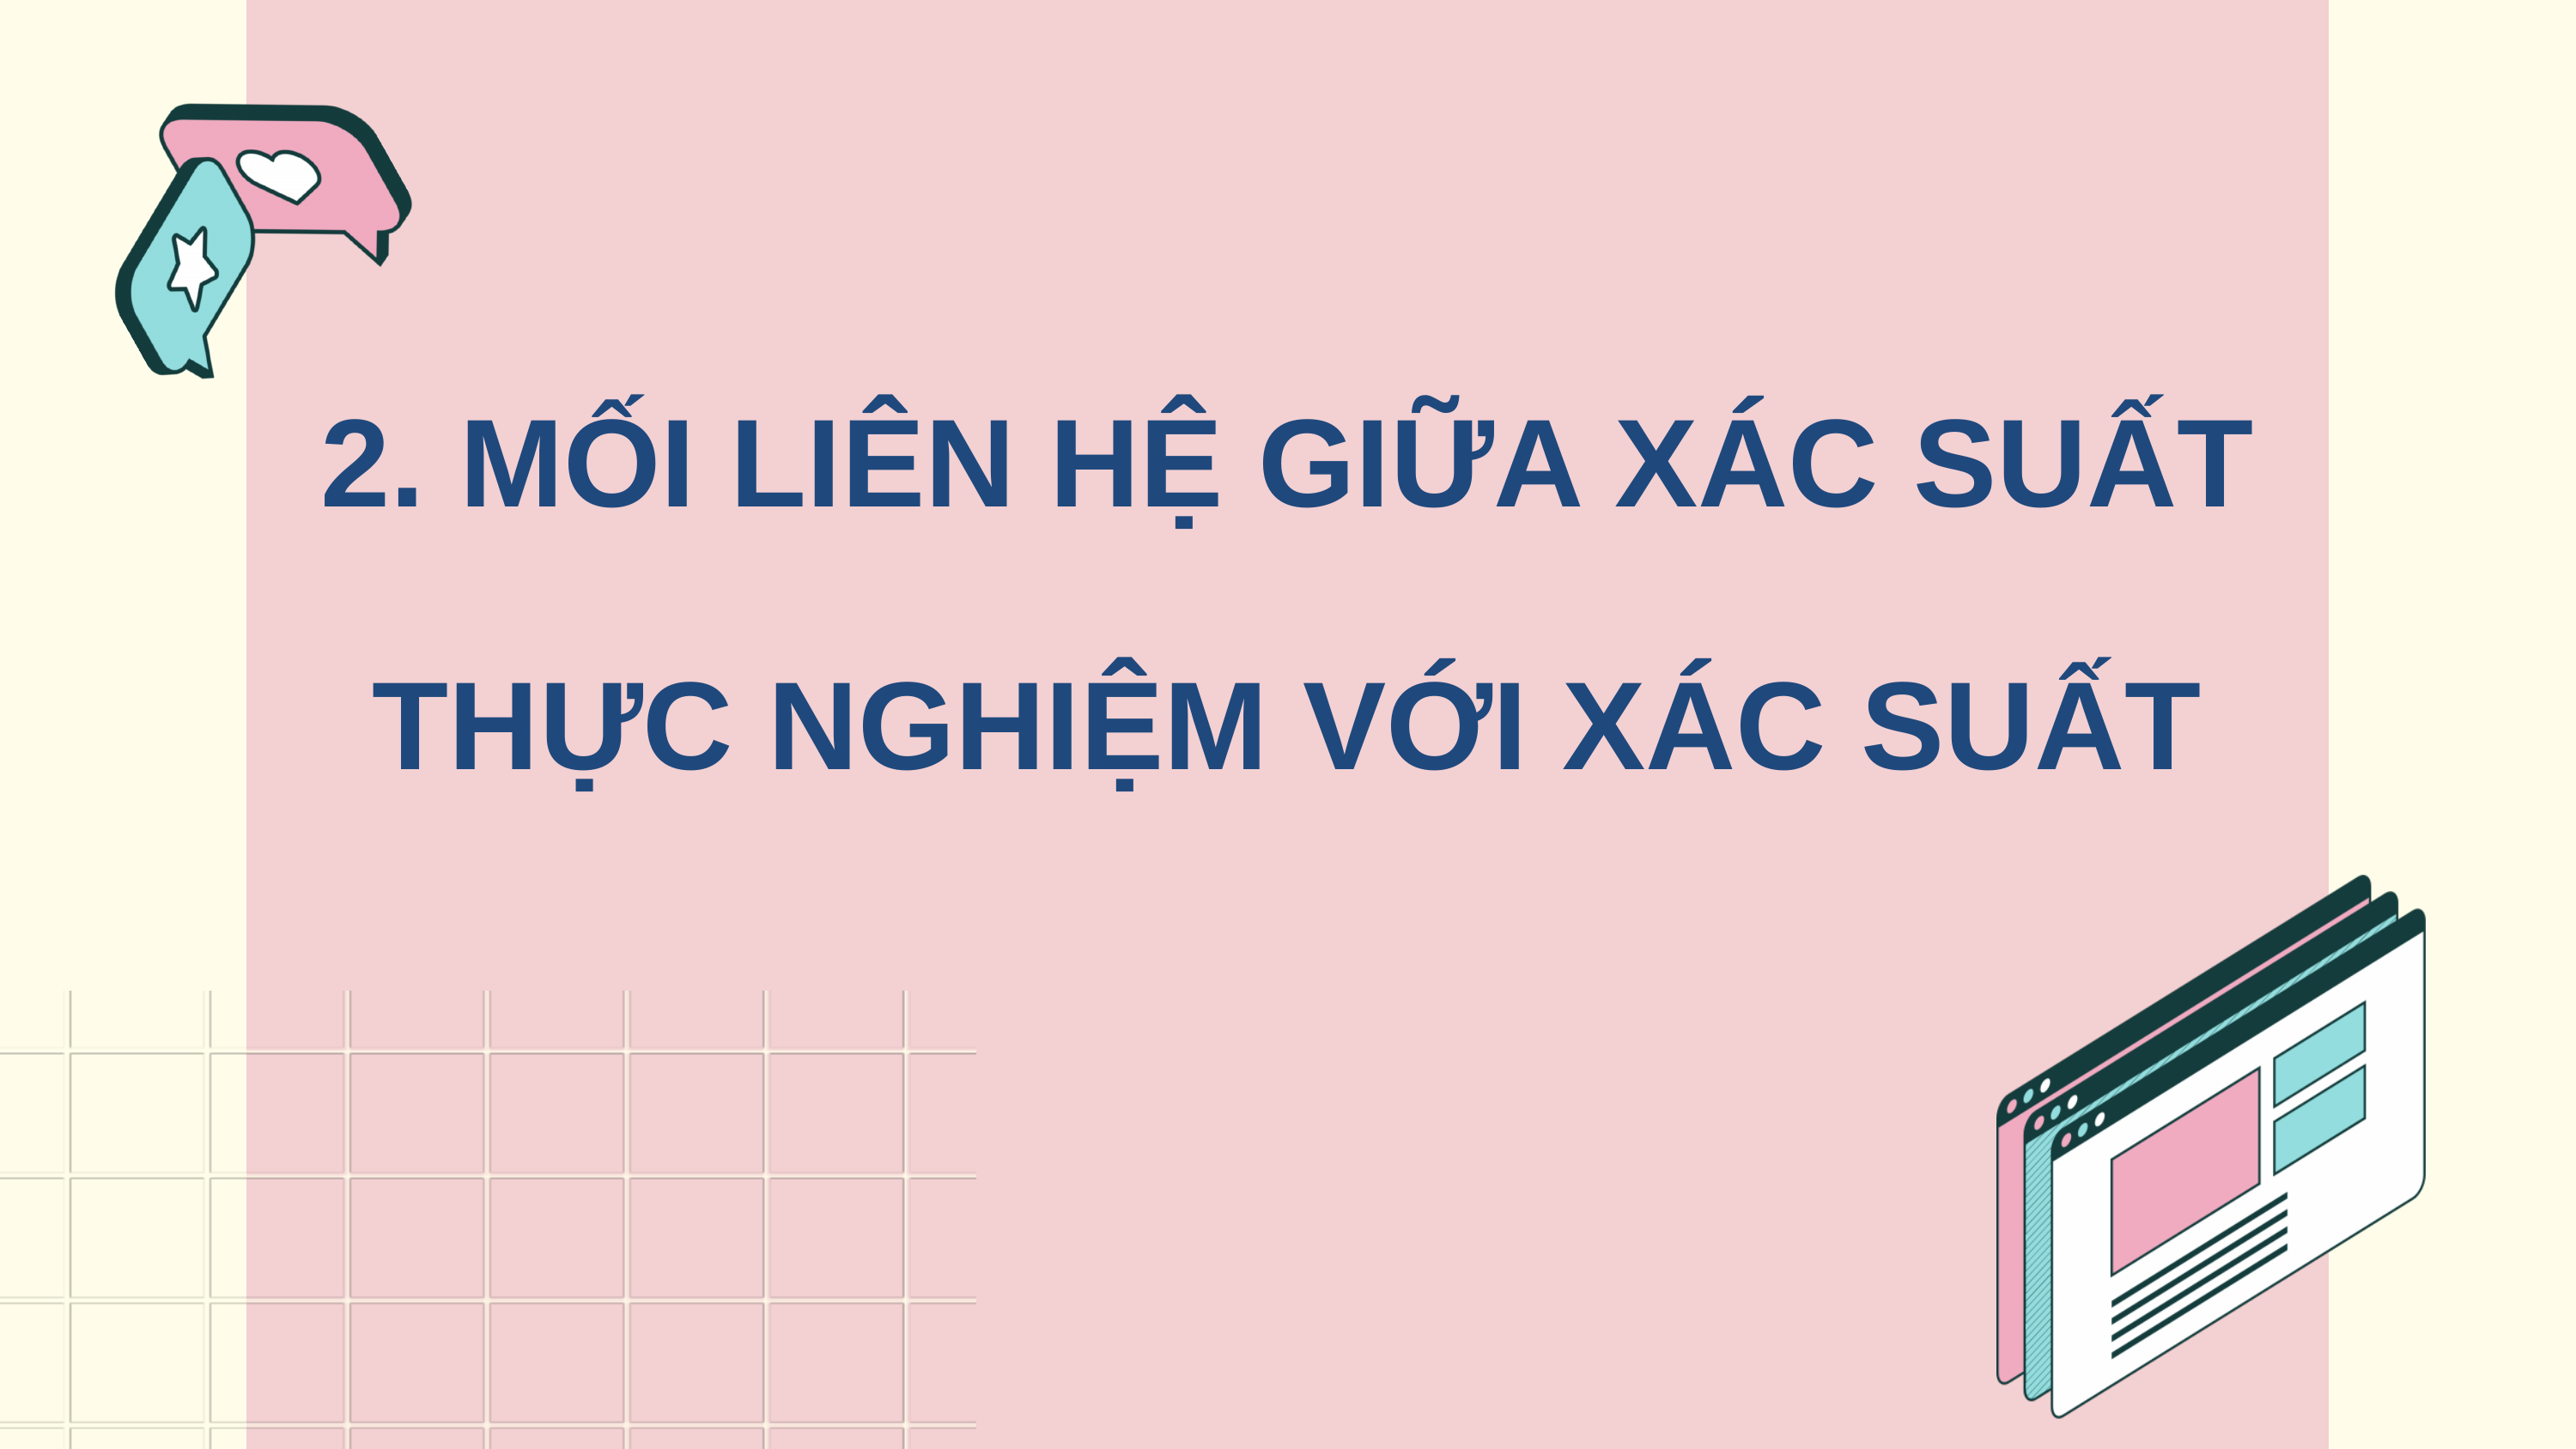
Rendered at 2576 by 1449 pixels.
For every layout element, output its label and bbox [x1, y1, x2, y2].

text_box [0, 0, 2330, 1449]
text_box [2333, 874, 2426, 1420]
picture [85, 86, 398, 344]
